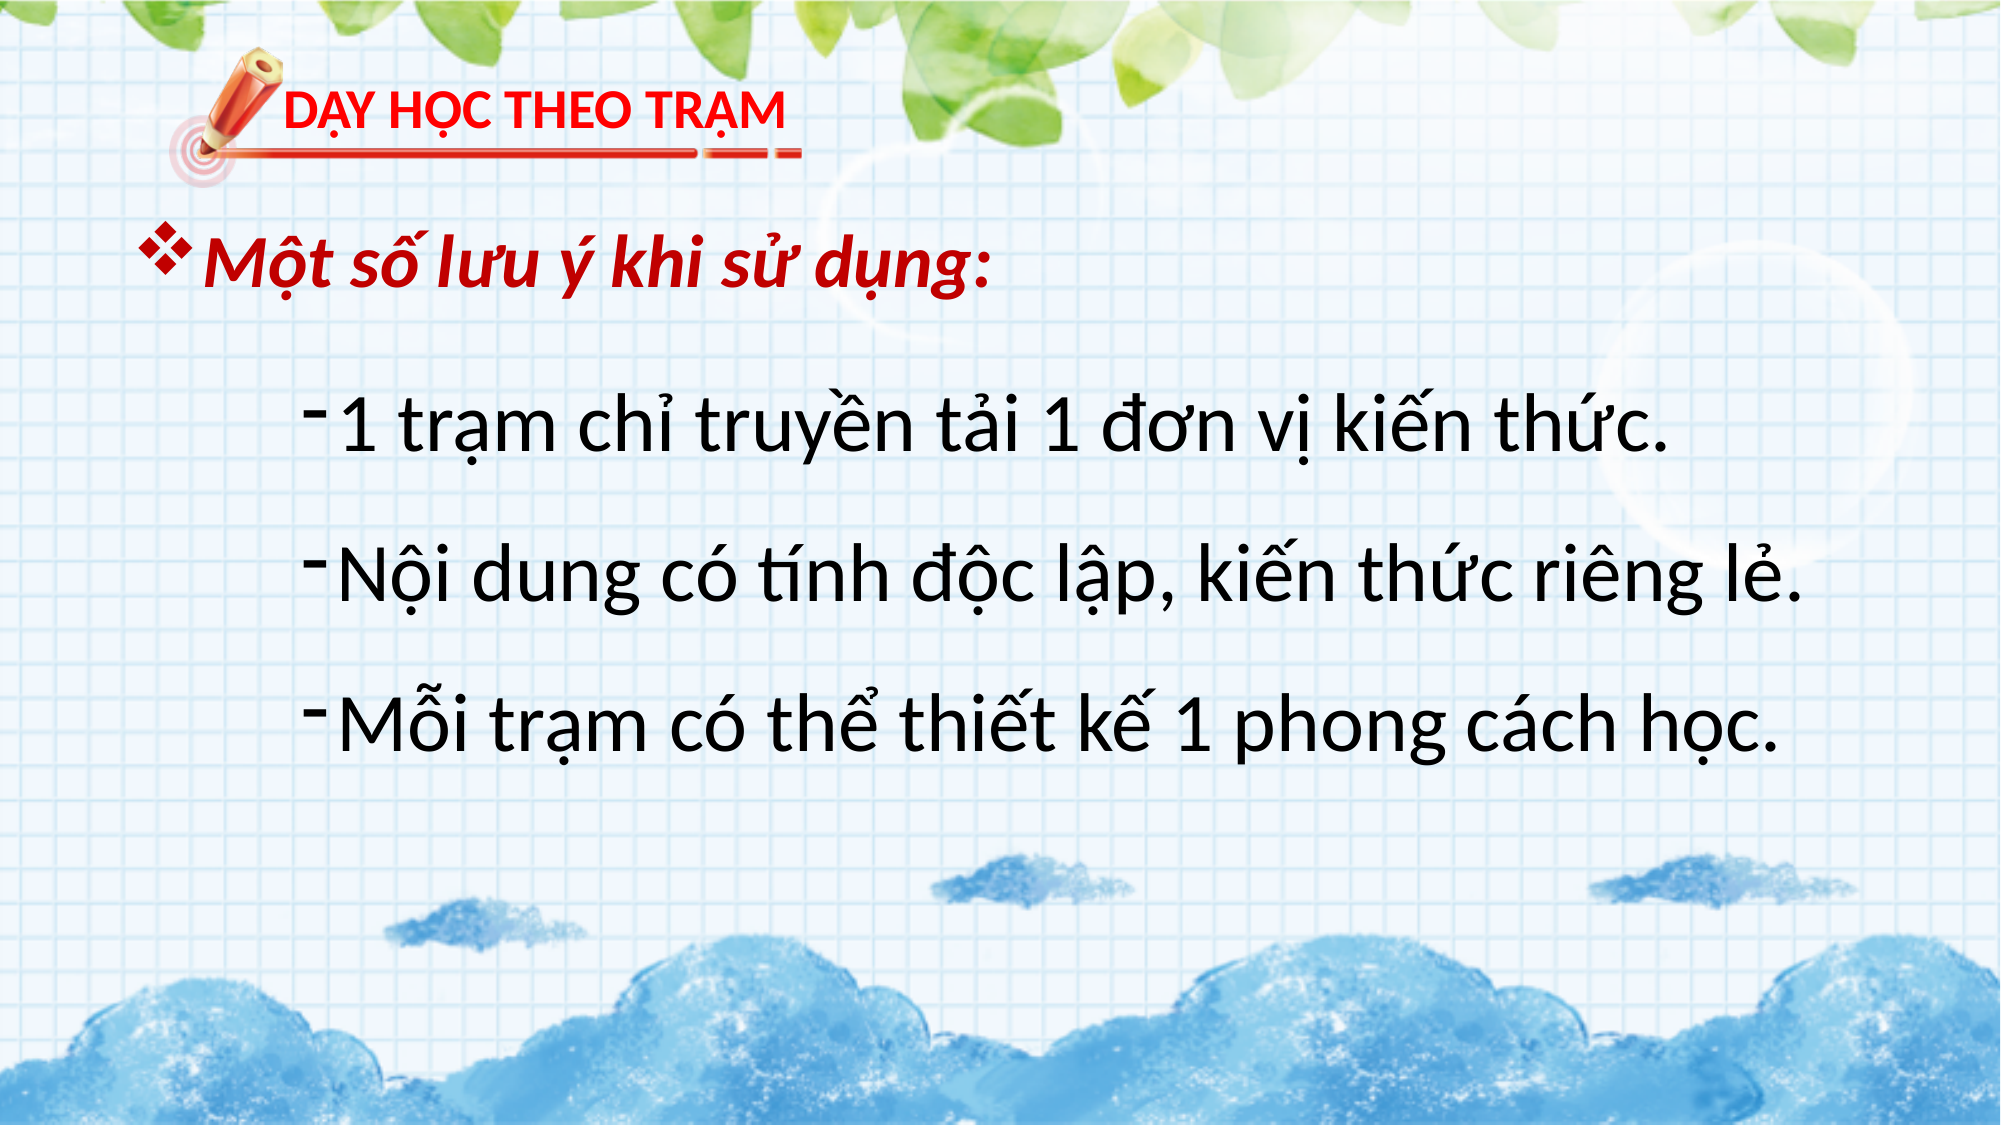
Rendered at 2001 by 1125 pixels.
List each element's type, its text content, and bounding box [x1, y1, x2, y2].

text_box Một số lưu ý khi sử dụng: [117, 204, 1009, 310]
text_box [169, 46, 838, 188]
text_box 1 trạm chỉ truyền tải 1 đơn vị kiến thức. Nội dung có tính độc lập, kiến thức riêng lẻ. Mỗi trạm có thể thiết kế 1 phong cách học. [286, 310, 1822, 776]
picture [0, 0, 2001, 1125]
